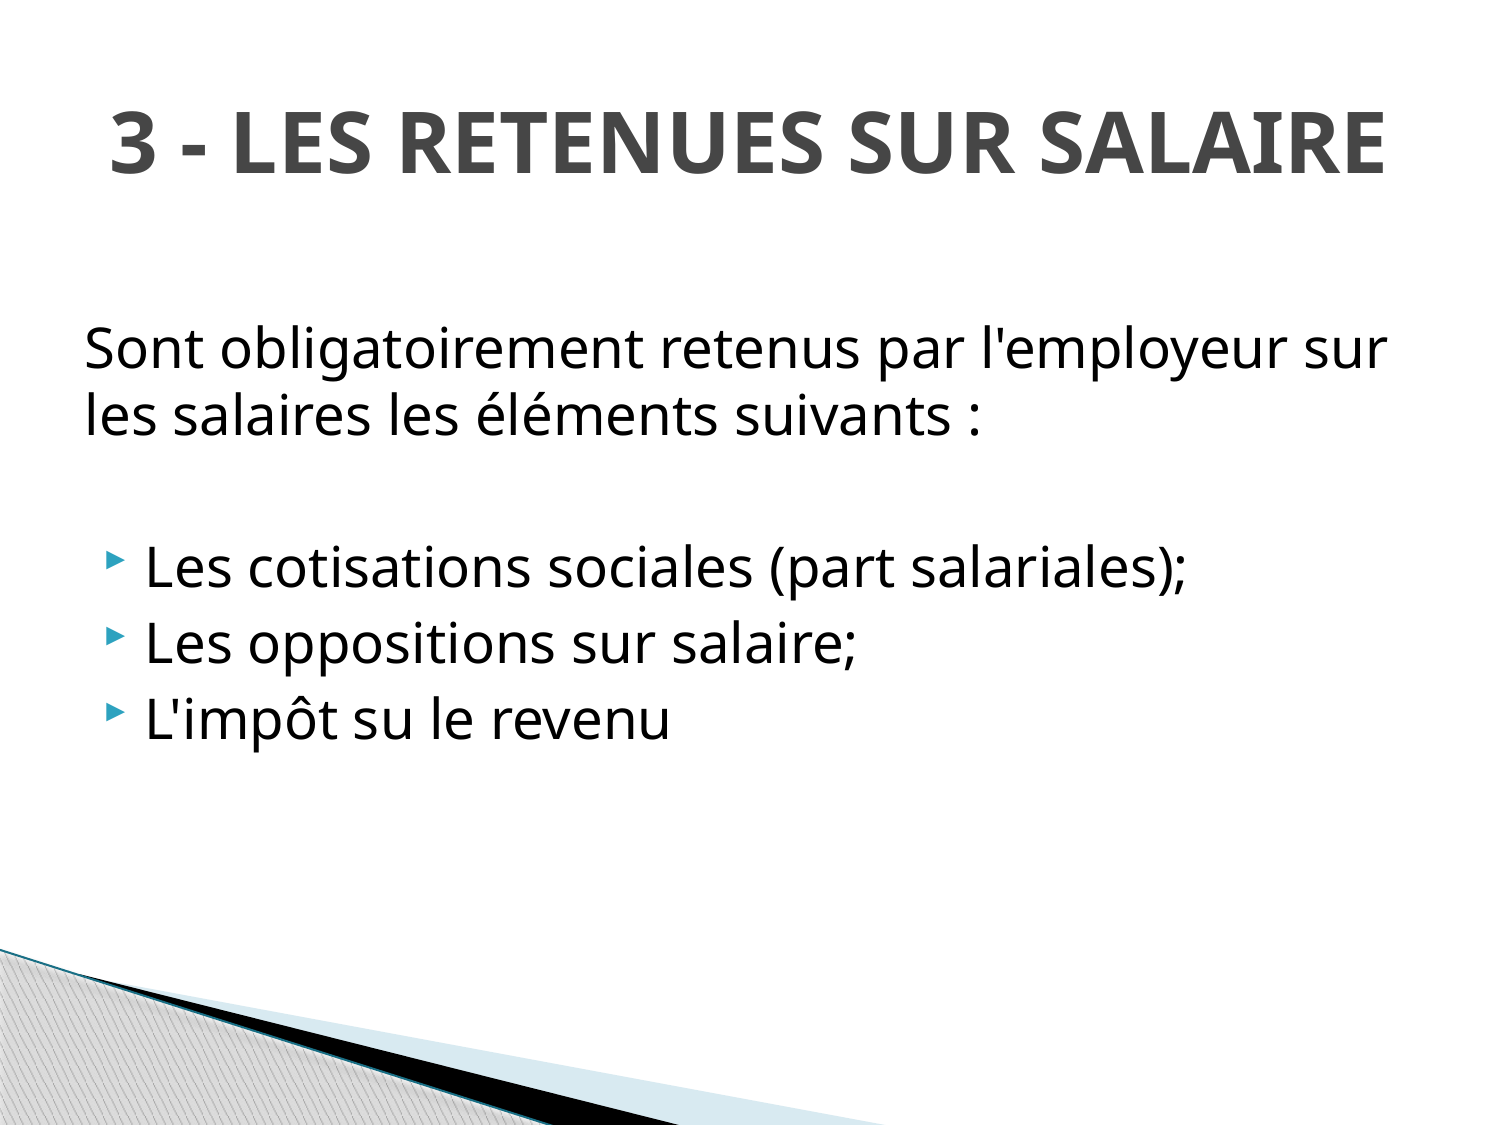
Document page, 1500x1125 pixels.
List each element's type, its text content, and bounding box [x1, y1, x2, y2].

title 3 - Les retenues sur salaire [75, 45, 1425, 233]
list Sont obligatoirement retenus par l'employeur sur les salaires les éléments suivants : Les cotisations sociales (part salariales); Les oppositions sur salaire; L'impôt su le revenu [70, 304, 1421, 950]
